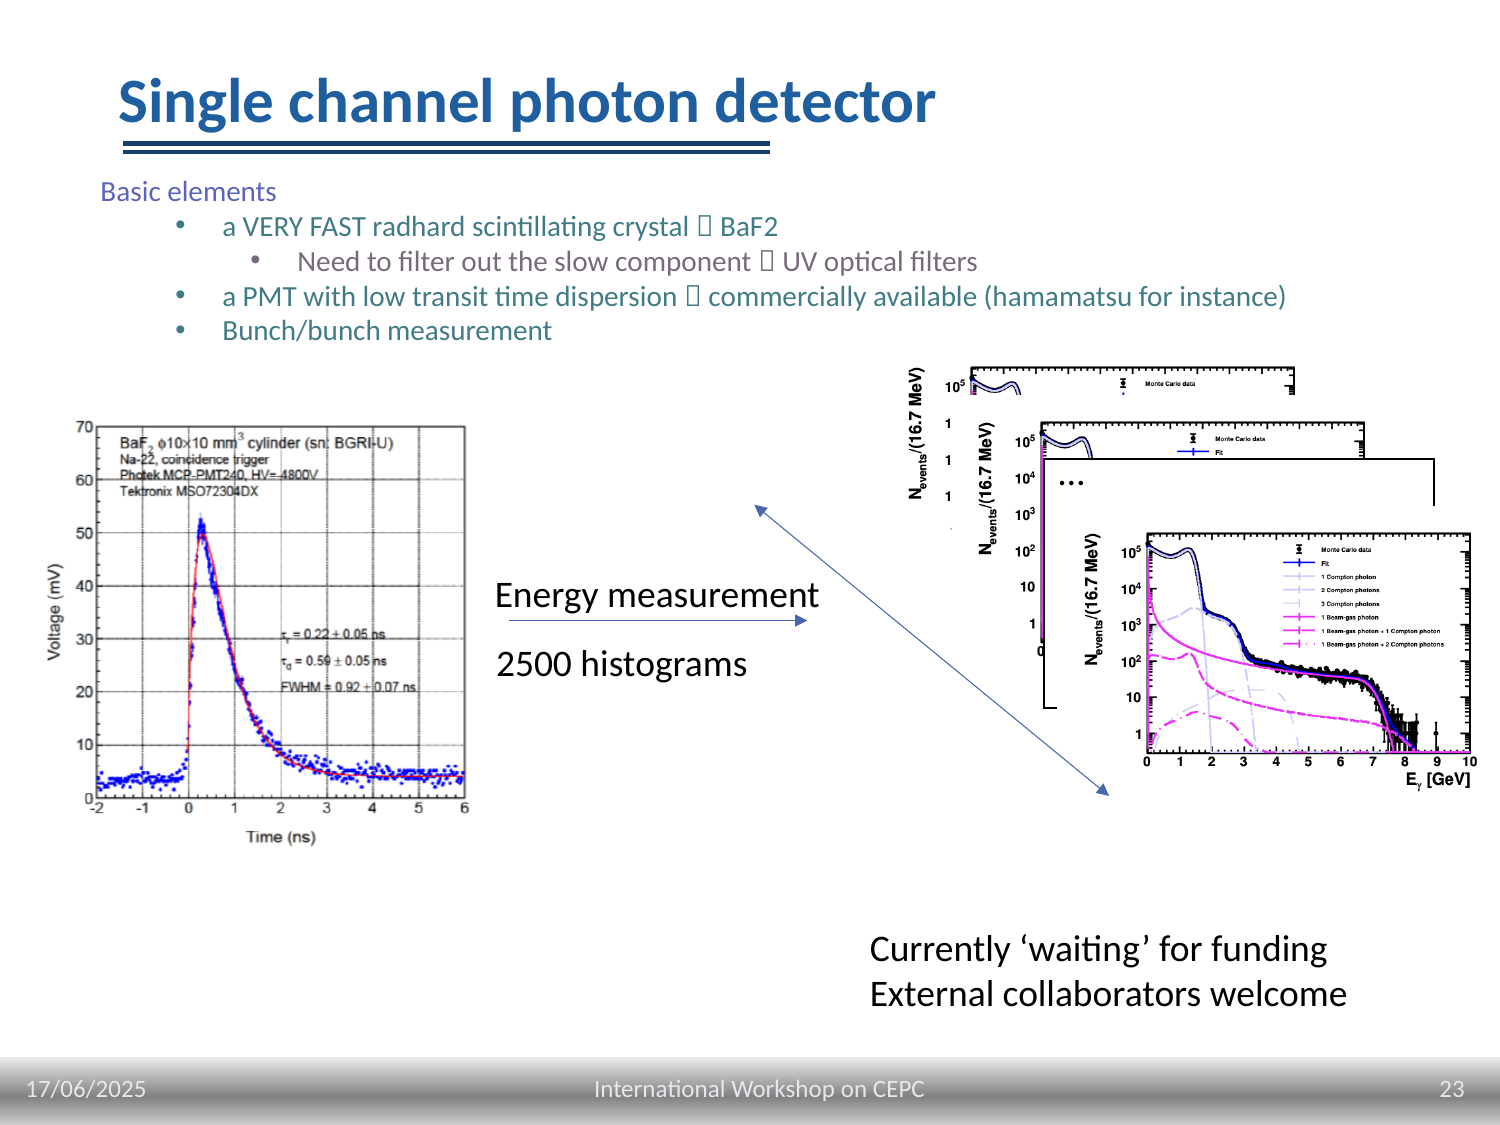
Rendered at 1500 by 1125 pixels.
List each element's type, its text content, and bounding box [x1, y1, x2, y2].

text_box Basic elements a VERY FAST radhard scintillating crystal  BaF2 Need to filter out the slow component  UV optical filters a PMT with low transit time dispersion  commercially available (hamamatsu for instance) Bunch/bunch measurement [85, 164, 1415, 355]
slide_number 23 [1313, 1057, 1480, 1118]
picture [881, 340, 1498, 798]
picture [10, 402, 498, 859]
text_box … [1392, 458, 1435, 506]
text_box Currently ‘waiting’ for funding External collaborators welcome [855, 916, 1363, 1022]
footer International Workshop on CEPC [288, 1057, 1231, 1118]
text_box 2500 histograms [498, 631, 754, 692]
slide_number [10, 1057, 196, 1118]
title Single channel photon detector [103, 59, 1397, 144]
text_box Energy measurement [498, 562, 754, 623]
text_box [754, 504, 1110, 796]
